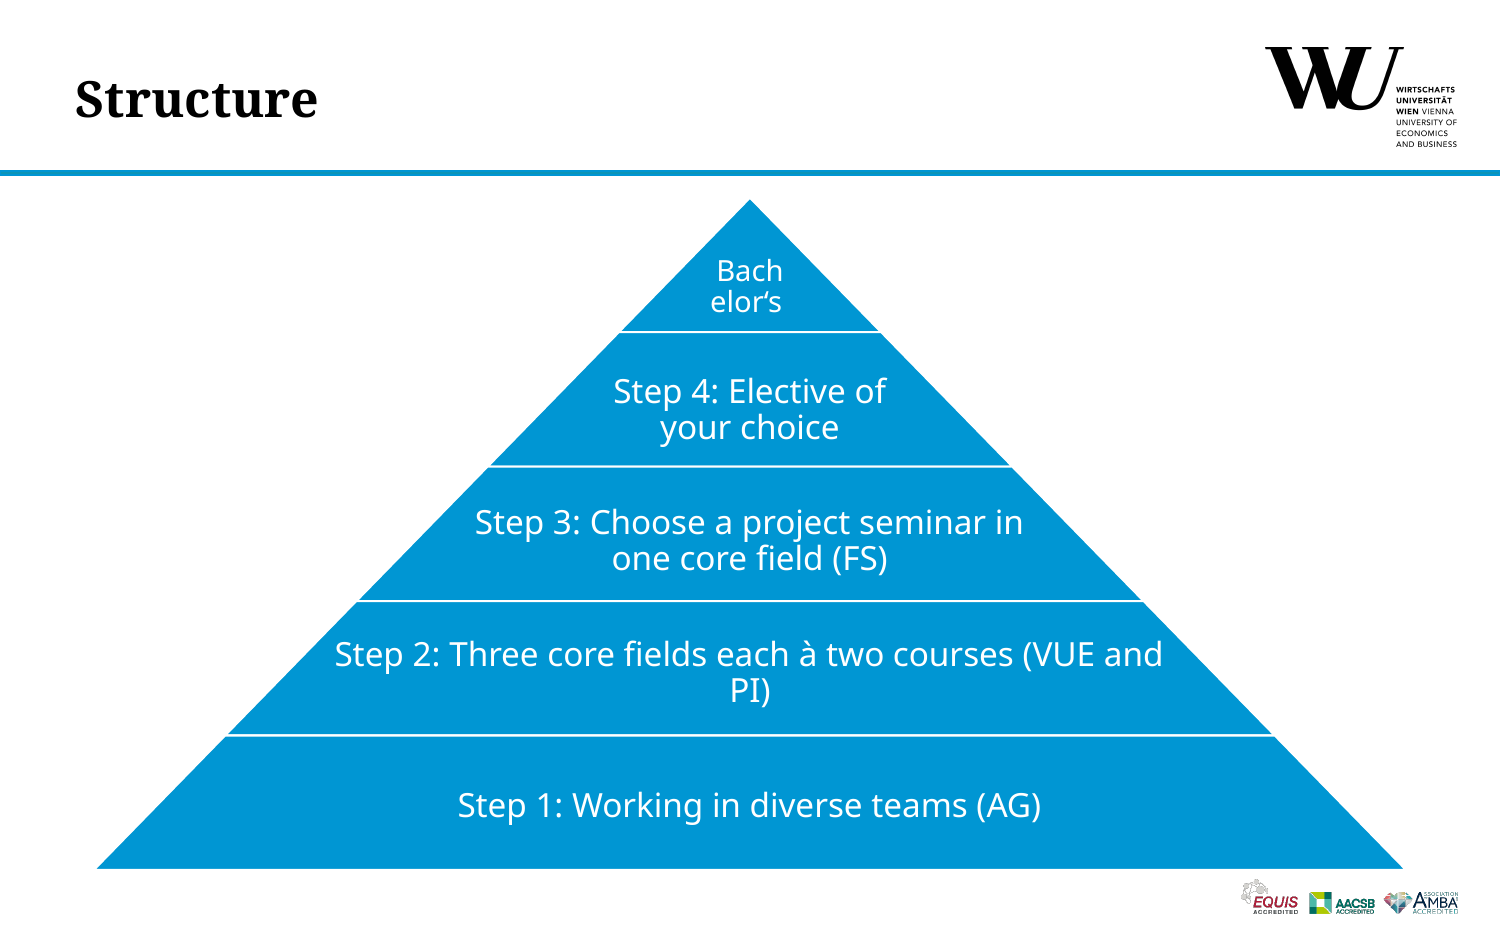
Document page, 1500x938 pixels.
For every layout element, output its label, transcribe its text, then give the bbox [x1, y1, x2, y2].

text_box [93, 197, 1407, 870]
title Structure [75, 22, 1198, 172]
picture [1265, 47, 1457, 149]
picture [1241, 879, 1458, 914]
